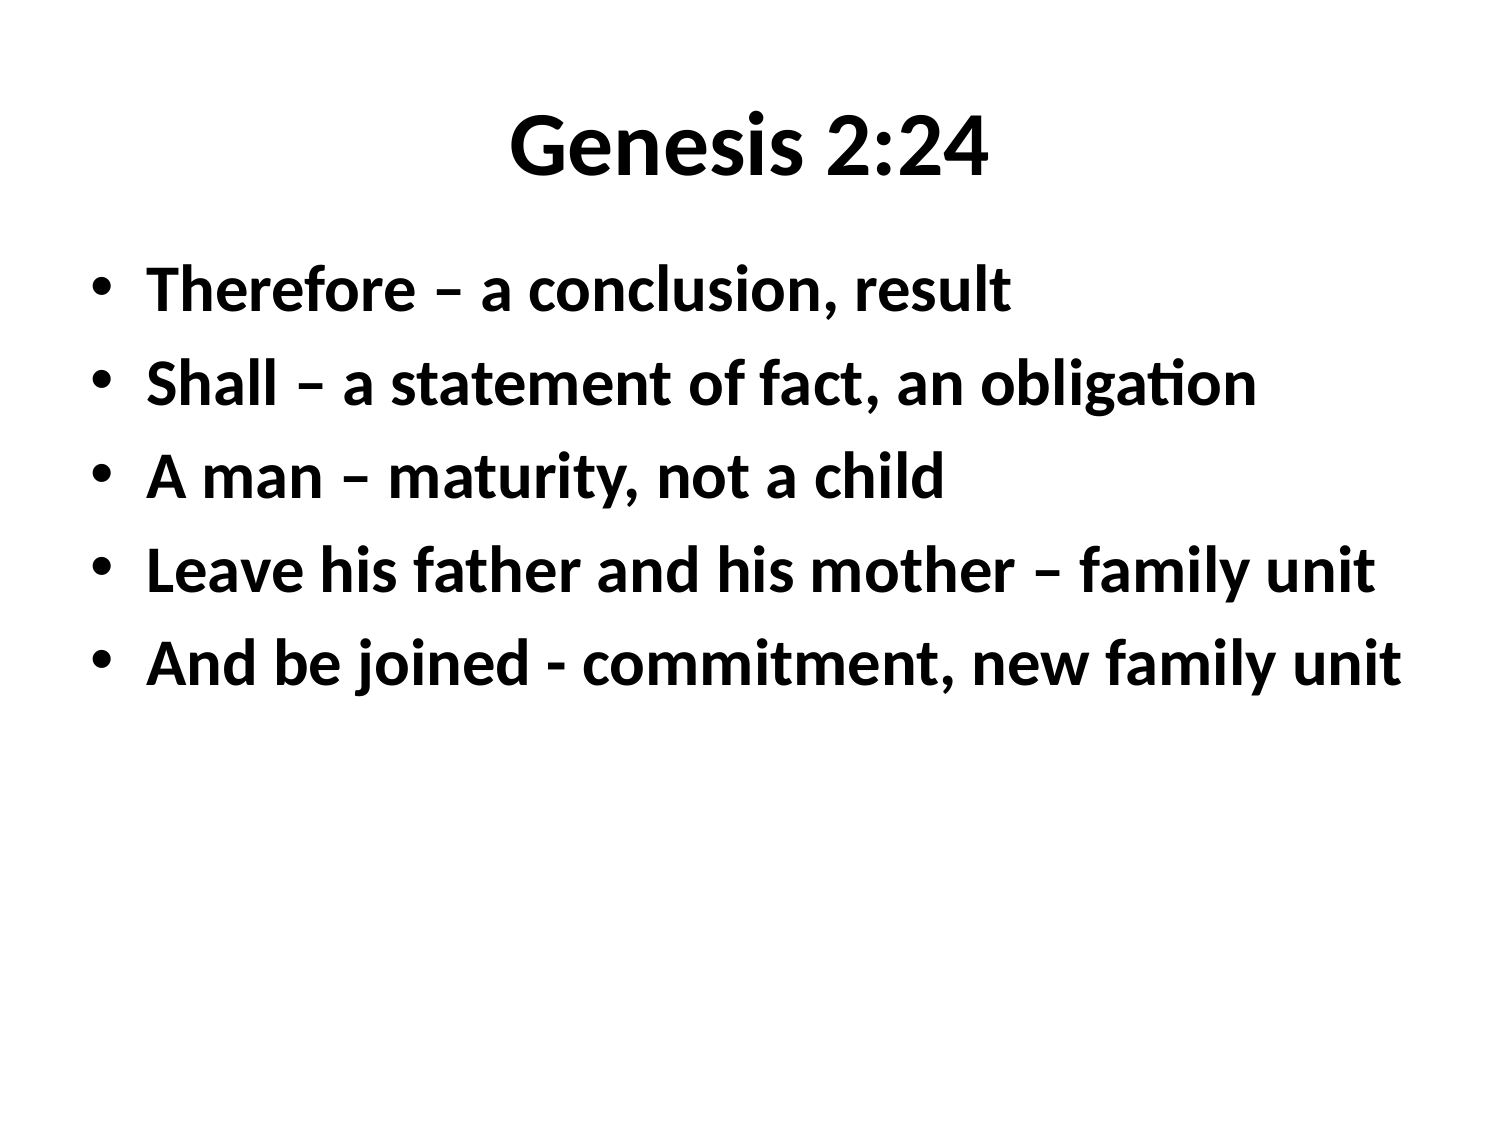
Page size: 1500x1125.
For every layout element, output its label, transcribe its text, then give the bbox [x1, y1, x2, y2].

list Therefore – a conclusion, result Shall – a statement of fact, an obligation A man – maturity, not a child Leave his father and his mother – family unit And be joined - commitment, new family unit [75, 237, 1425, 1125]
title Genesis 2:24 [75, 45, 1425, 233]
